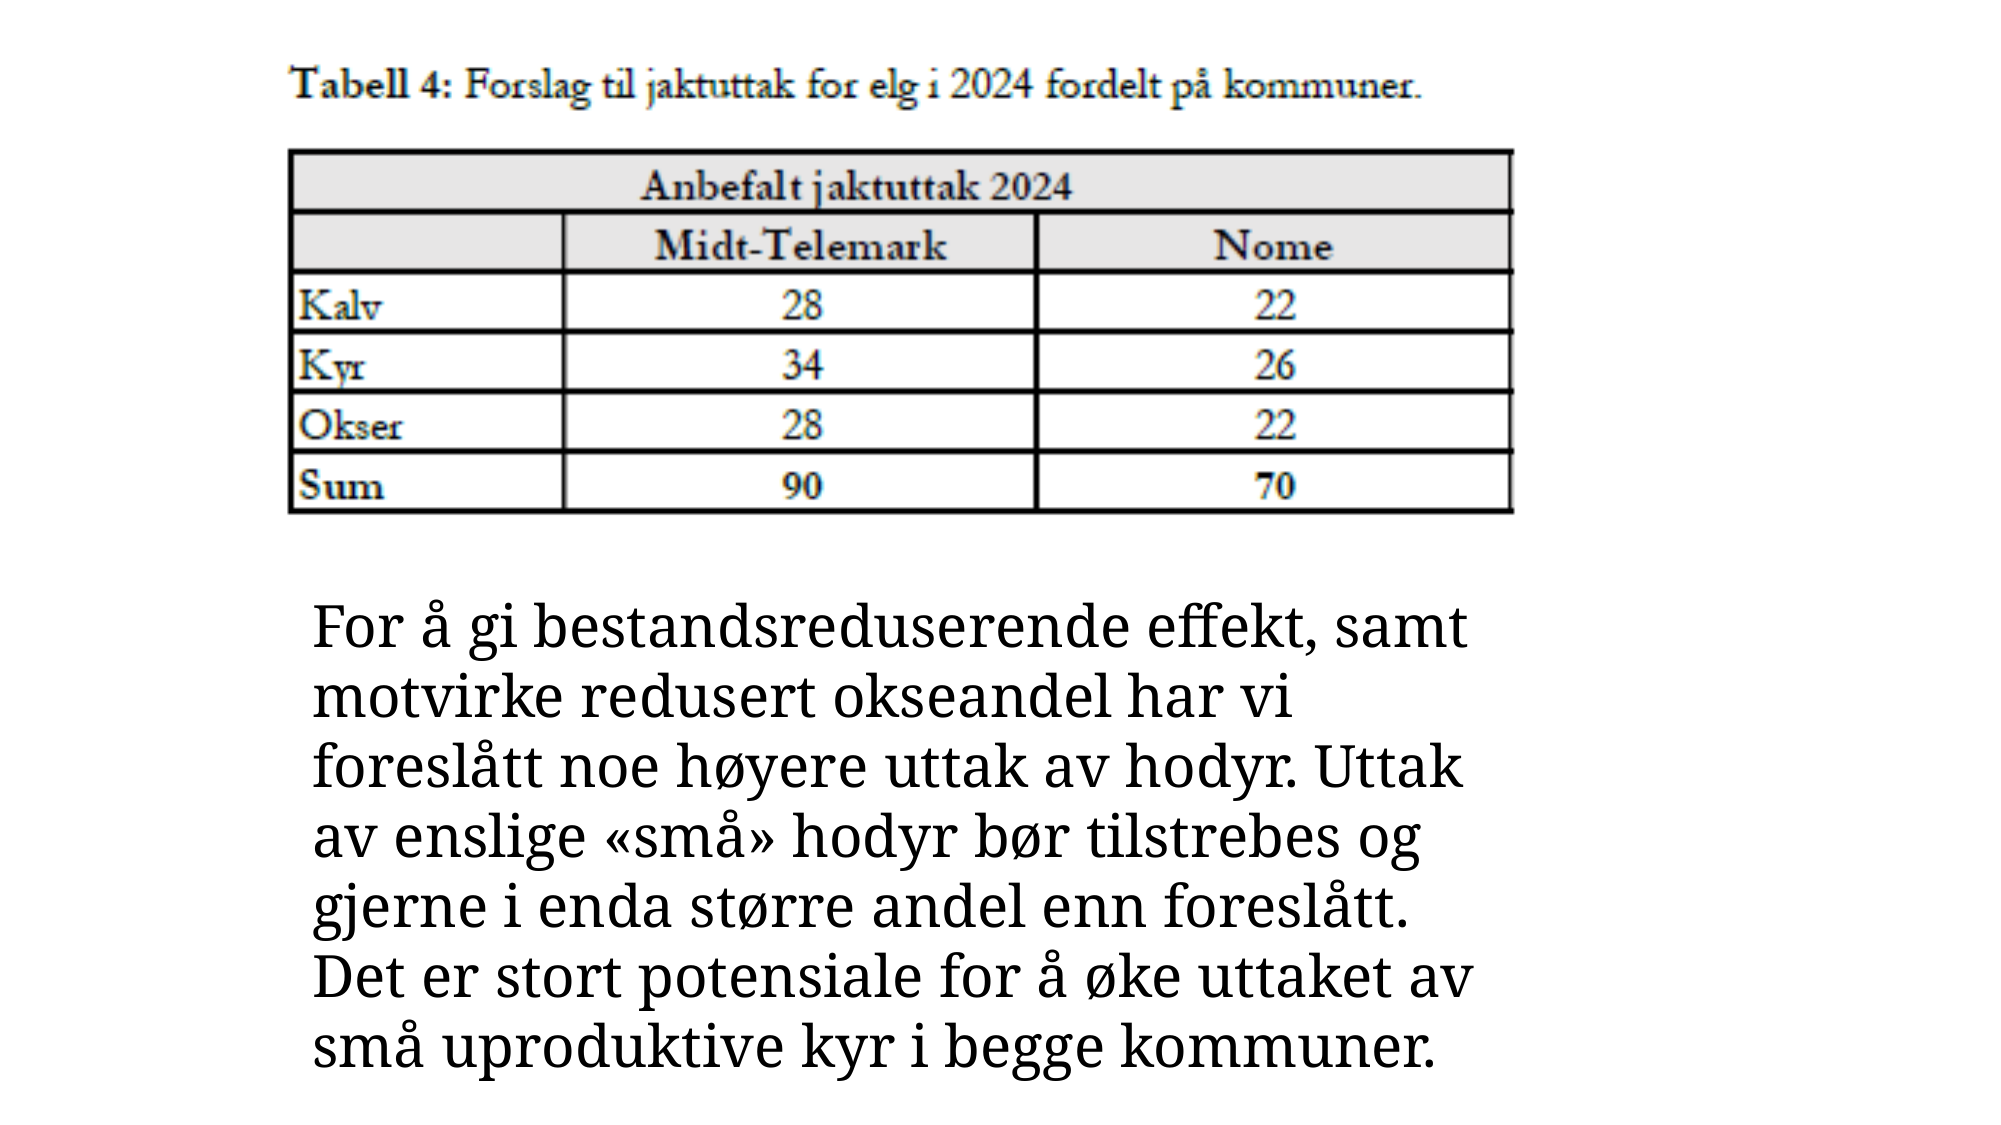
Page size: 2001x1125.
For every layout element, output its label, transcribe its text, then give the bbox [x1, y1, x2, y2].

picture [219, 45, 1783, 563]
text_box For å gi bestandsreduserende effekt, samt motvirke redusert okseandel har vi foreslått noe høyere uttak av hodyr. Uttak av enslige «små» hodyr bør tilstrebes og gjerne i enda større andel enn foreslått. Det er stort potensiale for å øke uttaket av små uproduktive kyr i begge kommuner. [297, 582, 1520, 1087]
